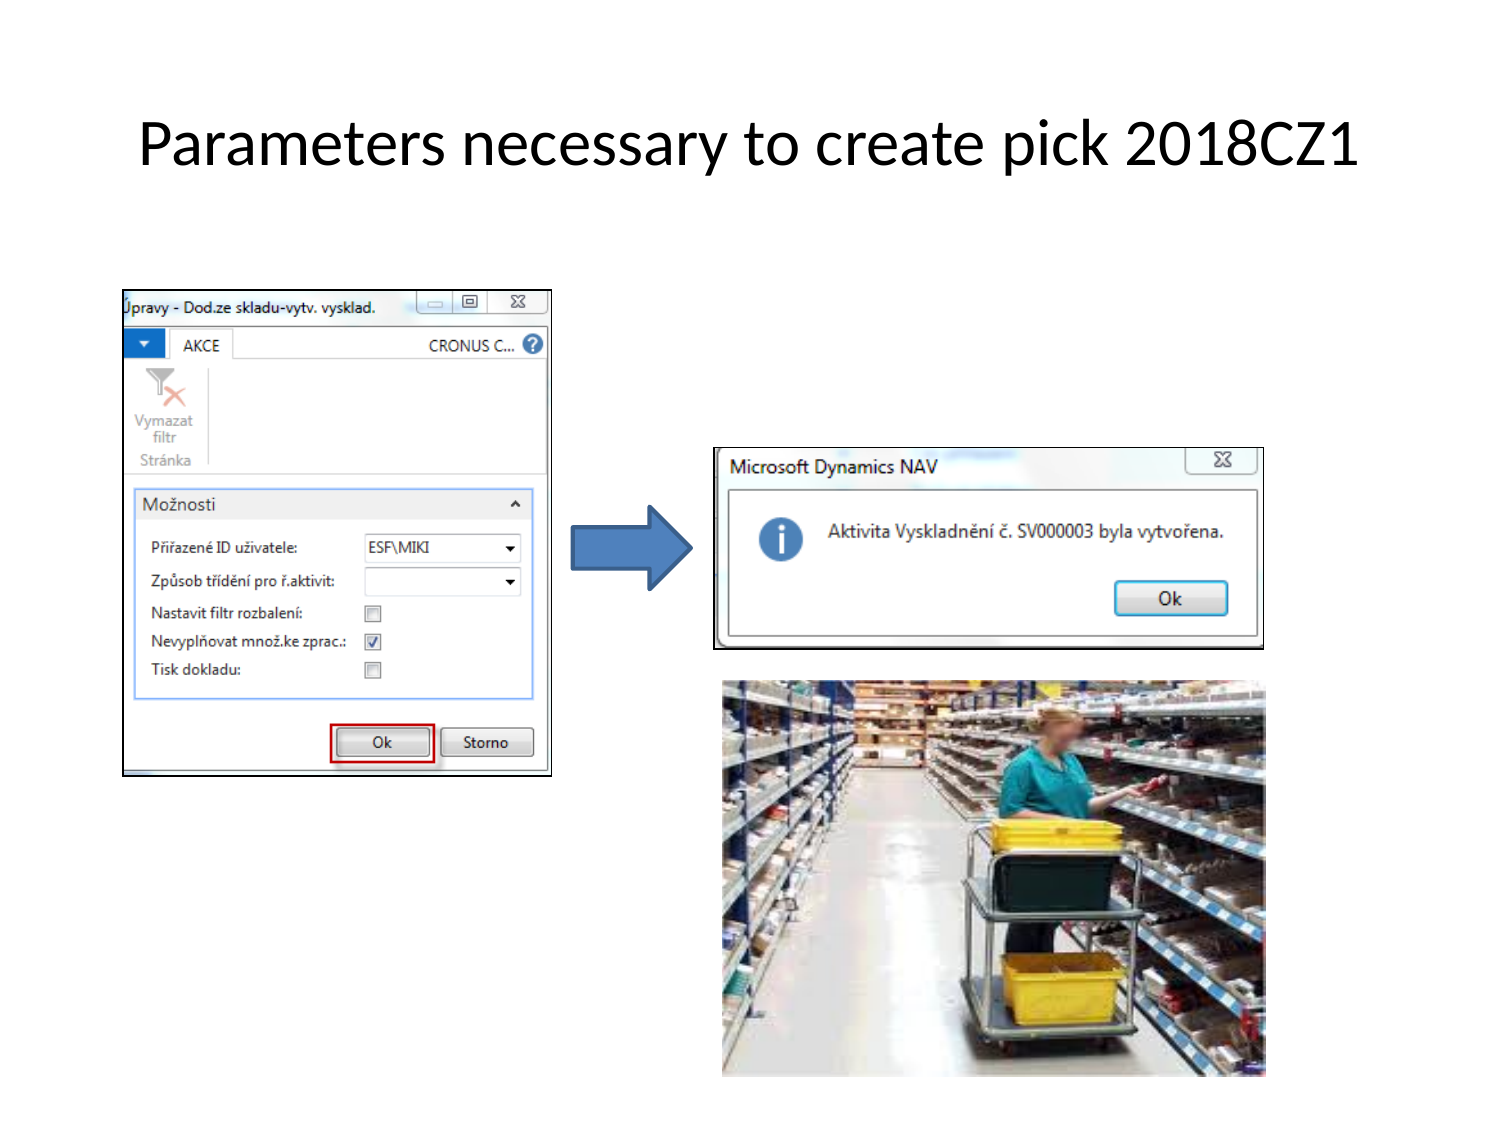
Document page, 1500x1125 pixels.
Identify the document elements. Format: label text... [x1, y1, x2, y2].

text_box [570, 504, 693, 592]
title Parameters necessary to create pick 2018CZ1 [75, 45, 1425, 233]
picture [714, 447, 1264, 649]
picture [721, 680, 1266, 1078]
picture [123, 290, 551, 776]
